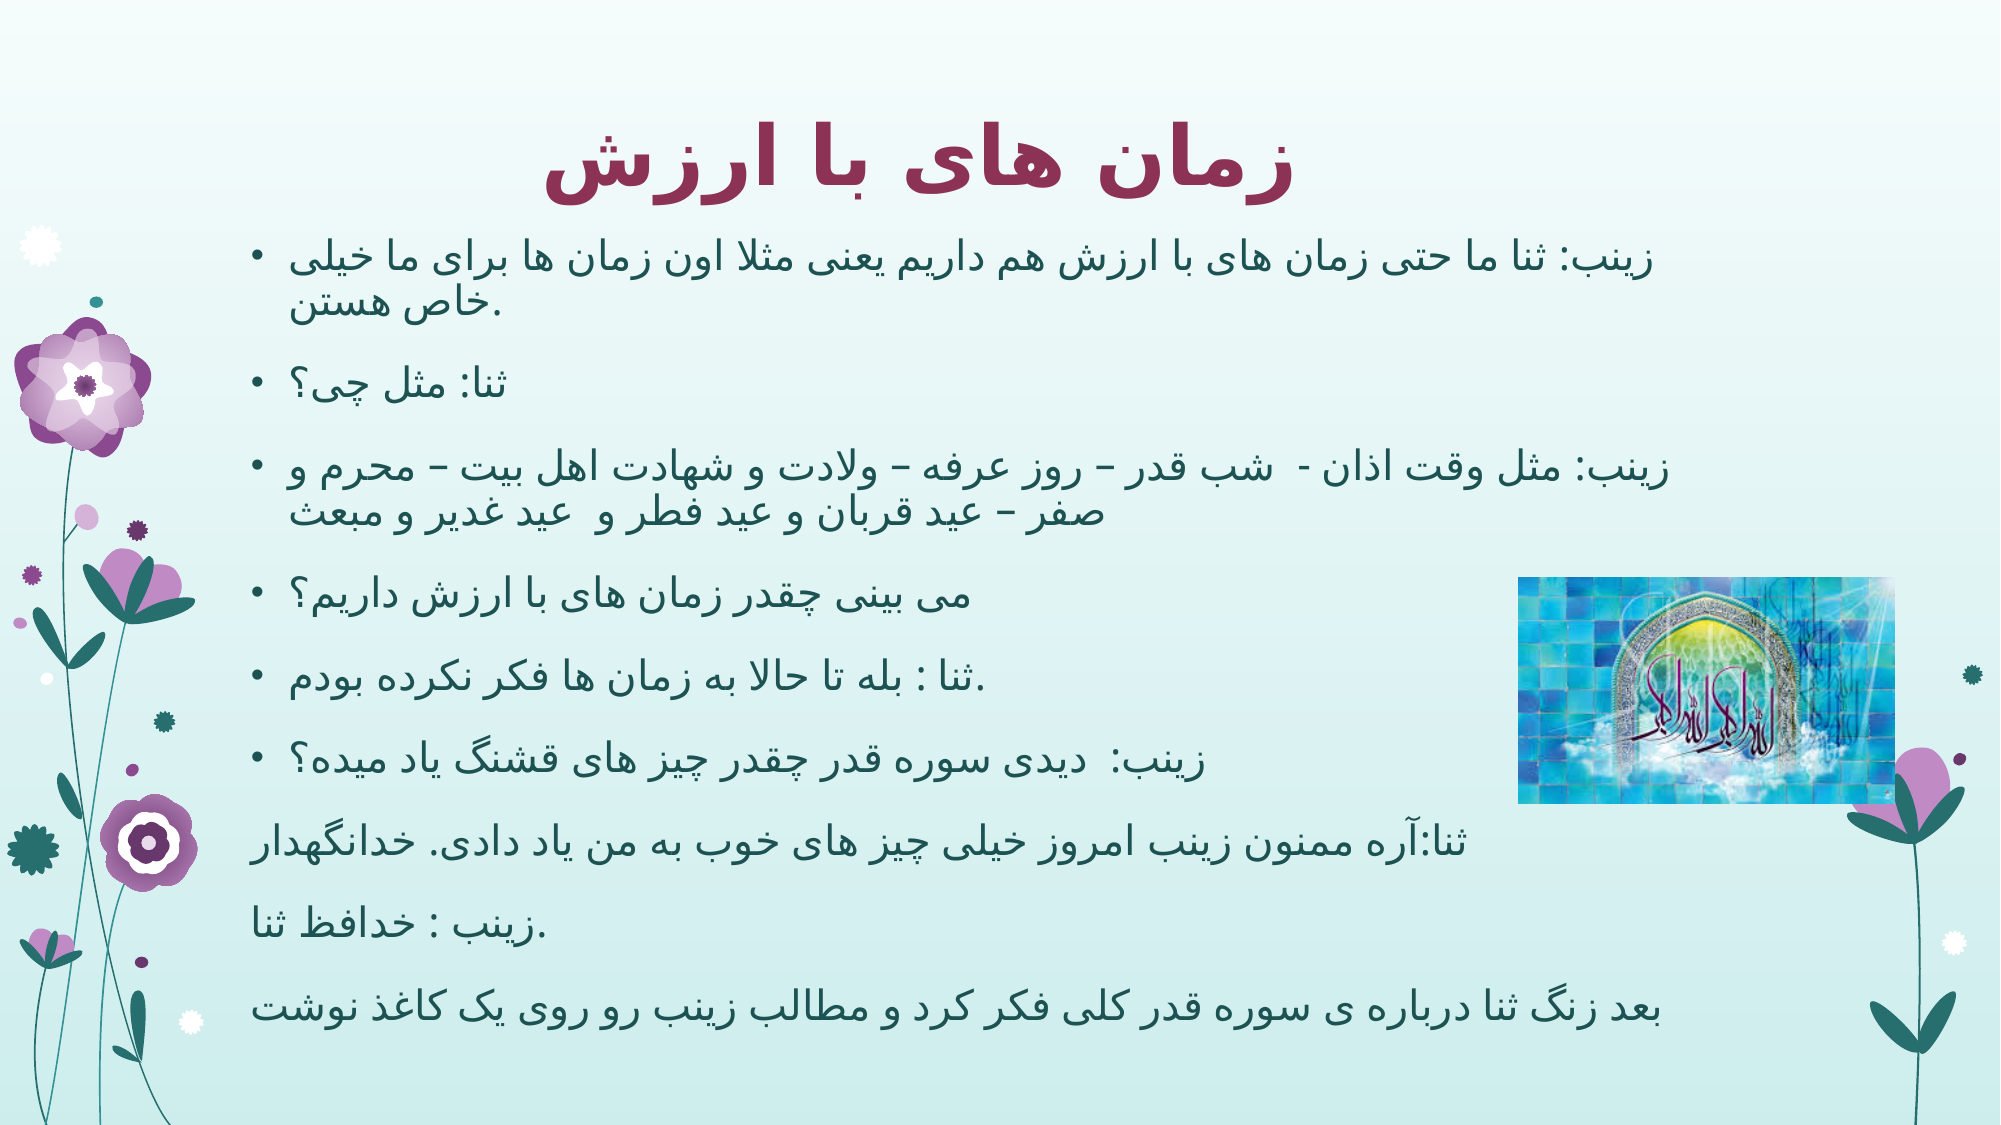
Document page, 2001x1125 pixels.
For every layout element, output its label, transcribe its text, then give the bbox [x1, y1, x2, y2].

picture [1620, 577, 1627, 592]
list زینب: ثنا ما حتی زمان های با ارزش هم داریم یعنی مثلا اون زمان ها برای ما خیلی خاص هستن. ثنا: مثل چی؟ زینب: مثل وقت اذان - شب قدر – روز عرفه – ولادت و شهادت اهل بیت – محرم و صفر – عید قربان و عید فطر و عید غدیر و مبعث می بینی چقدر زمان های با ارزش داریم؟ ثنا : بله تا حالا به زمان ها فکر نکرده بودم. زینب: دیدی سوره قدر چقدر چیز های قشنگ یاد میده؟ ثنا:آره ممنون زینب امروز خیلی چیز های خوب به من یاد دادی. خدانگهدار زینب : خدافظ ثنا. بعد زنگ ثنا درباره ی سوره قدر کلی فکر کرد و مطالب زینب رو روی یک کاغذ نوشت [228, 226, 1729, 1089]
picture [1518, 577, 1895, 804]
title زمان های با ارزش [212, 23, 1713, 211]
